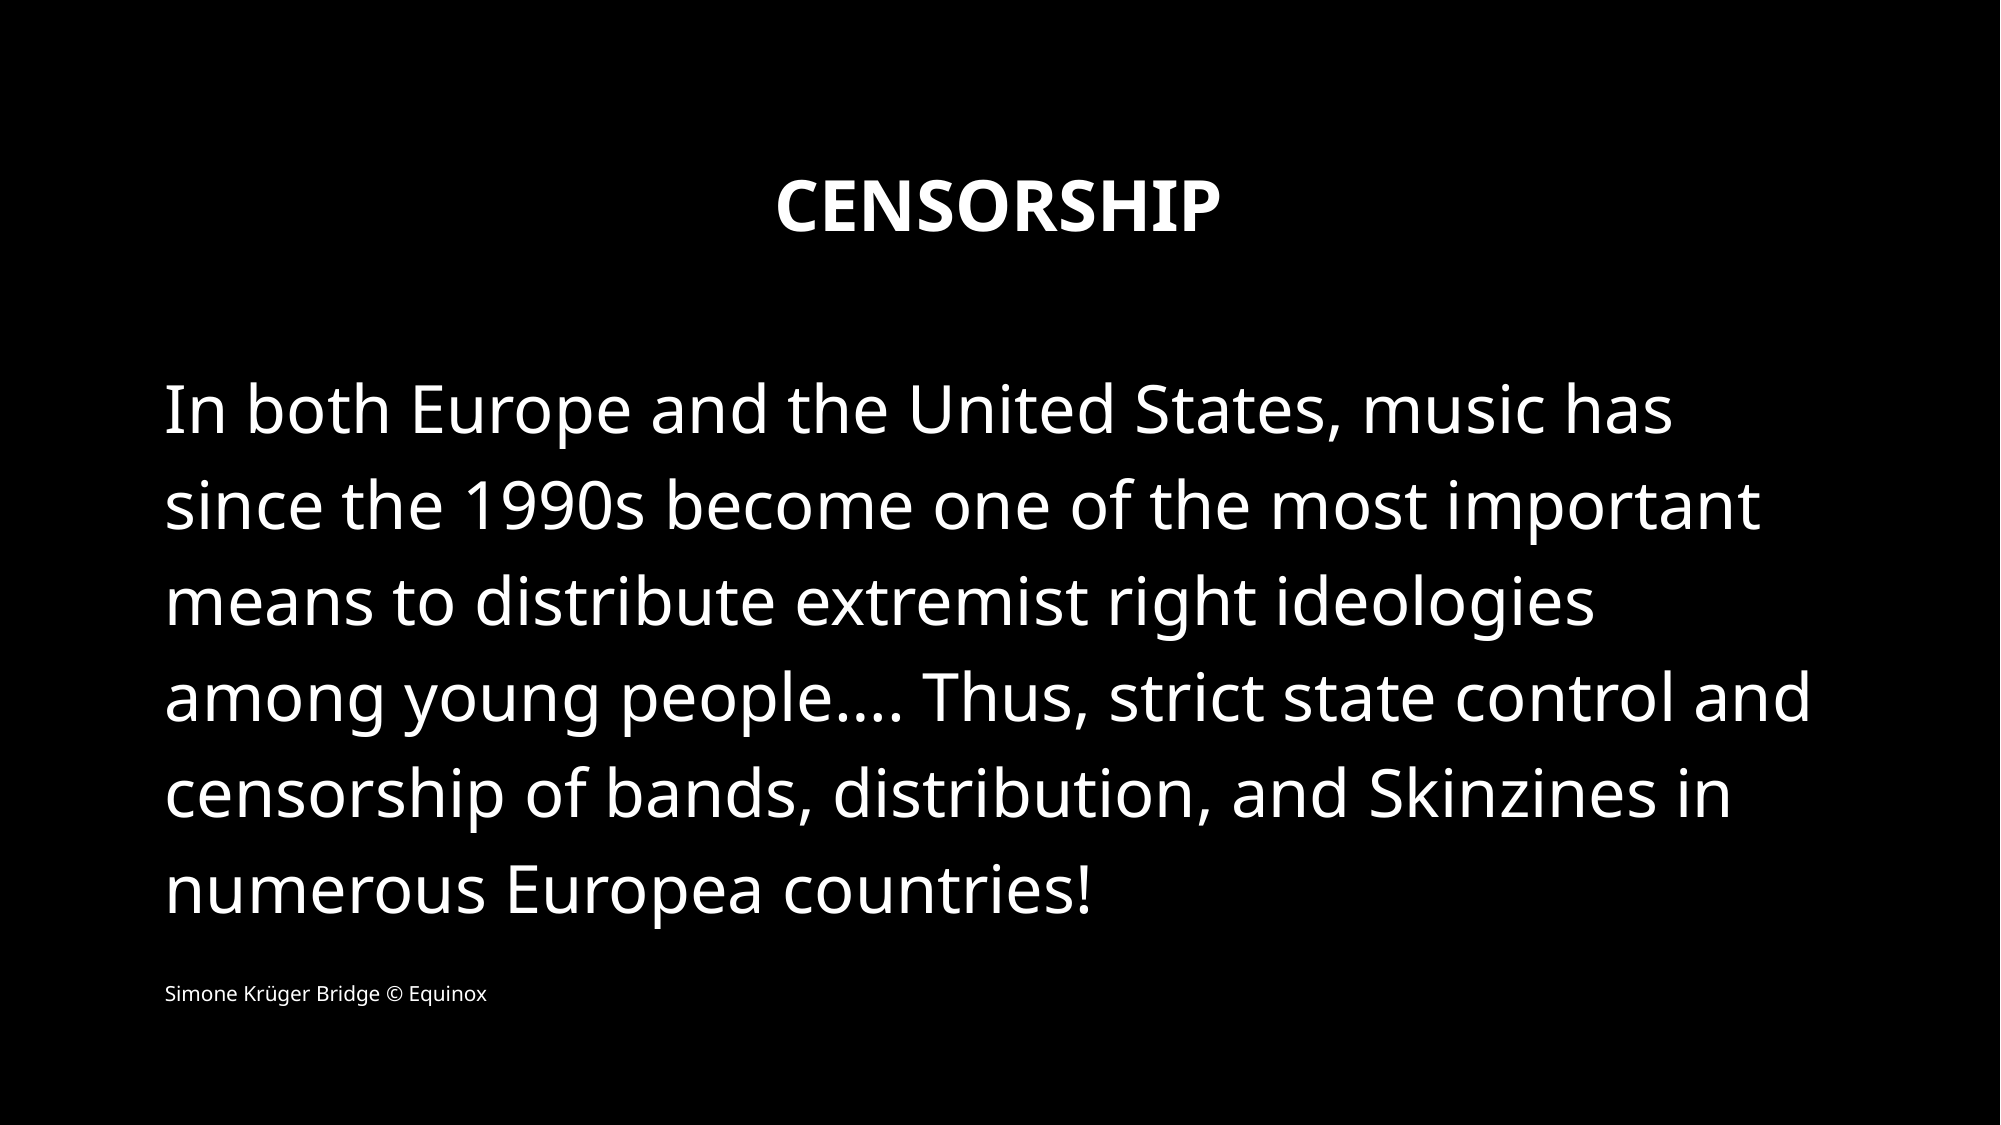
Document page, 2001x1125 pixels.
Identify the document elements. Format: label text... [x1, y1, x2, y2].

footer Simone Krüger Bridge © Equinox [149, 965, 1245, 1025]
list In both Europe and the United States, music has since the 1990s become one of the most important means to distribute extremist right ideologies among young people…. Thus, strict state control and censorship of bands, distribution, and Skinzines in numerous Europea countries! [149, 343, 1849, 950]
title censorship [149, 99, 1849, 318]
